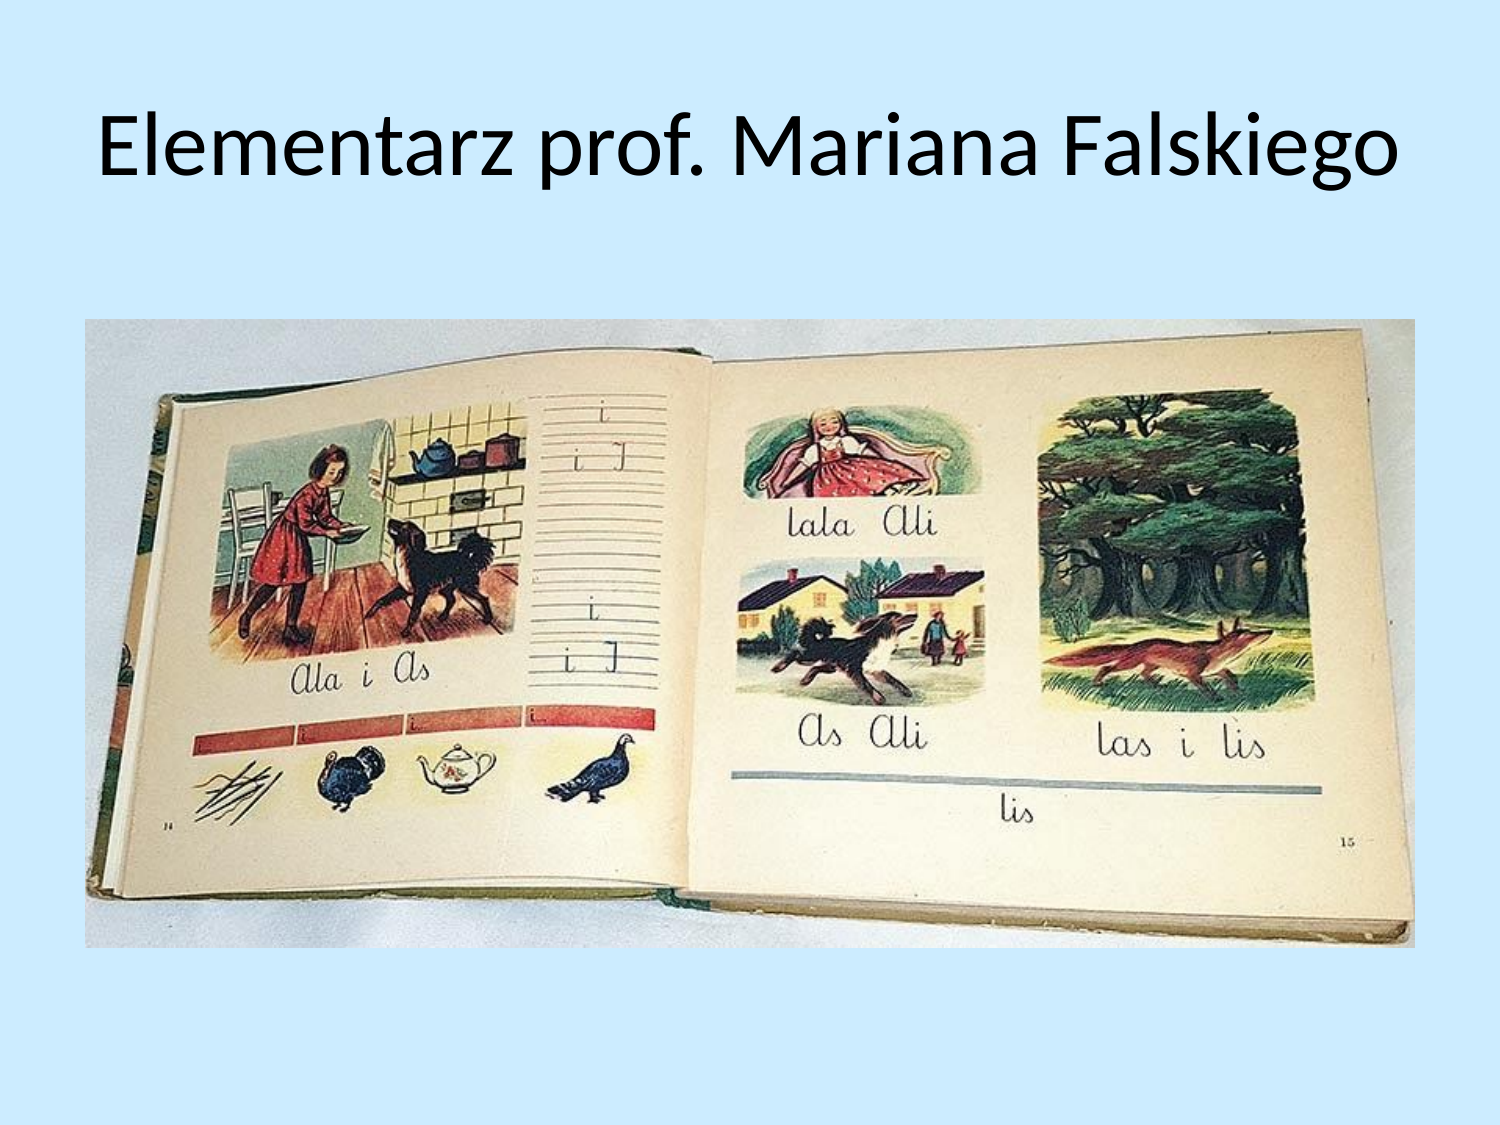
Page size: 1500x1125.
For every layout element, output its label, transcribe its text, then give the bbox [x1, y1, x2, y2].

title Elementarz prof. Mariana Falskiego [75, 45, 1425, 233]
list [85, 319, 1415, 948]
